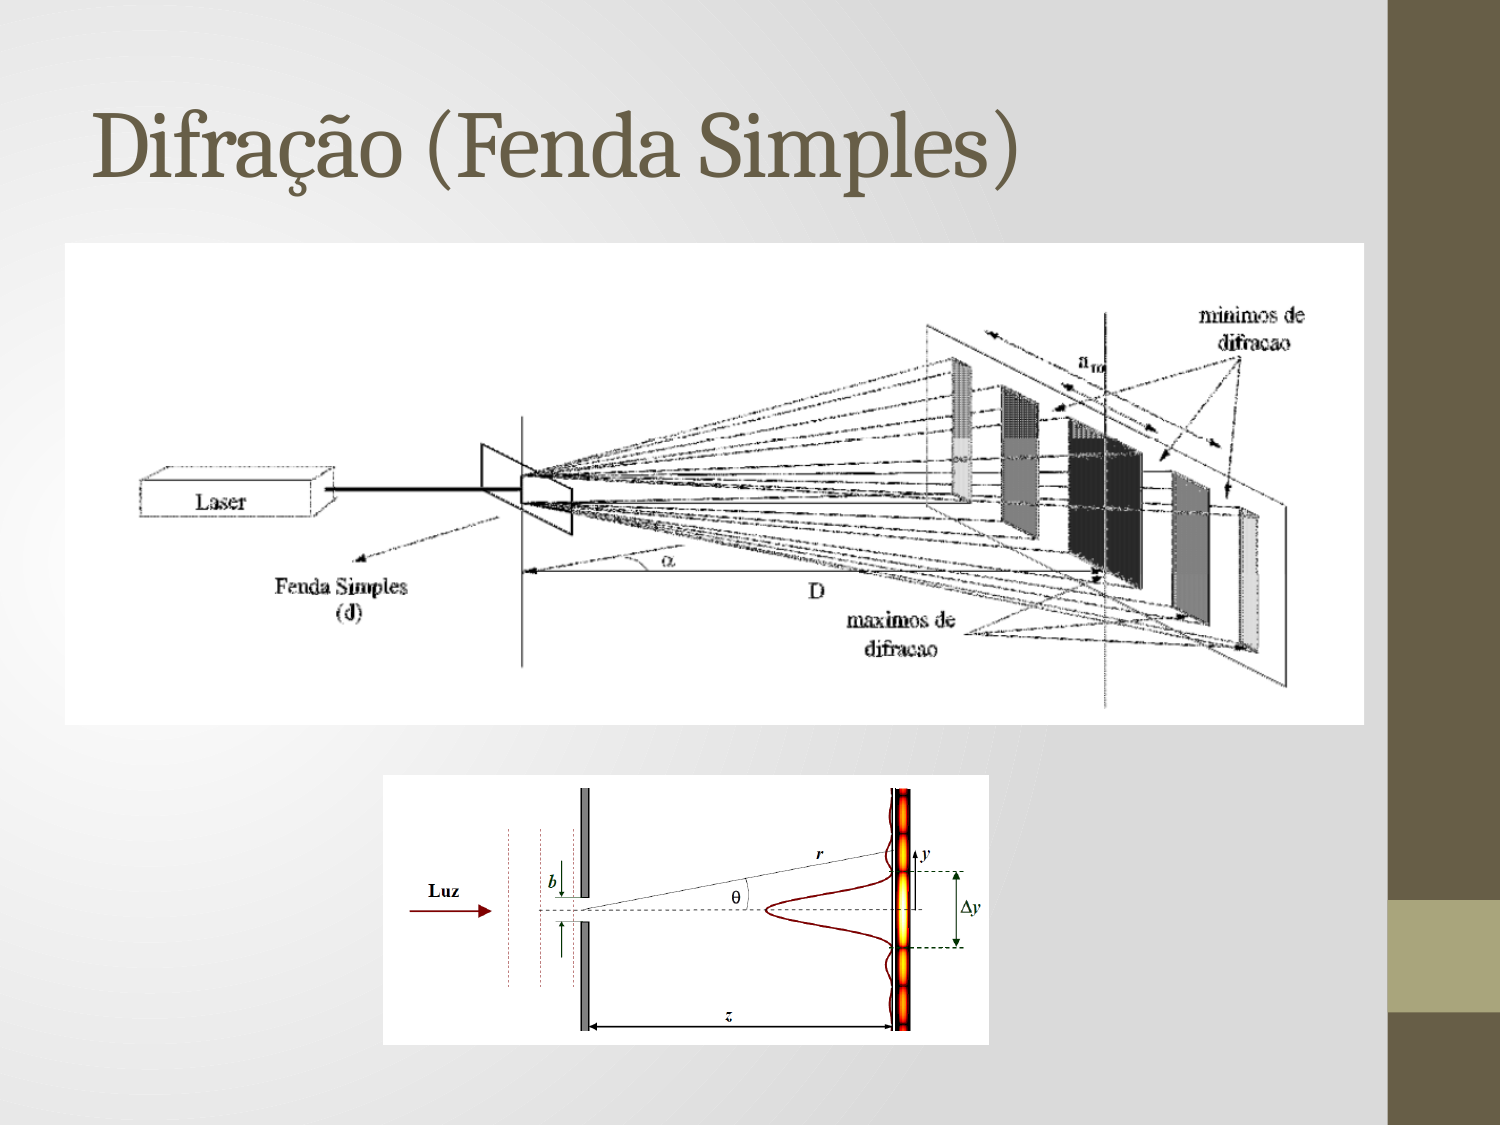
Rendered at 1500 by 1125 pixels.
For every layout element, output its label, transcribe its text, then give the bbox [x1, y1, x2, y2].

picture [64, 242, 1365, 725]
title Difração (Fenda Simples) [75, 45, 1325, 233]
picture [383, 774, 990, 1045]
